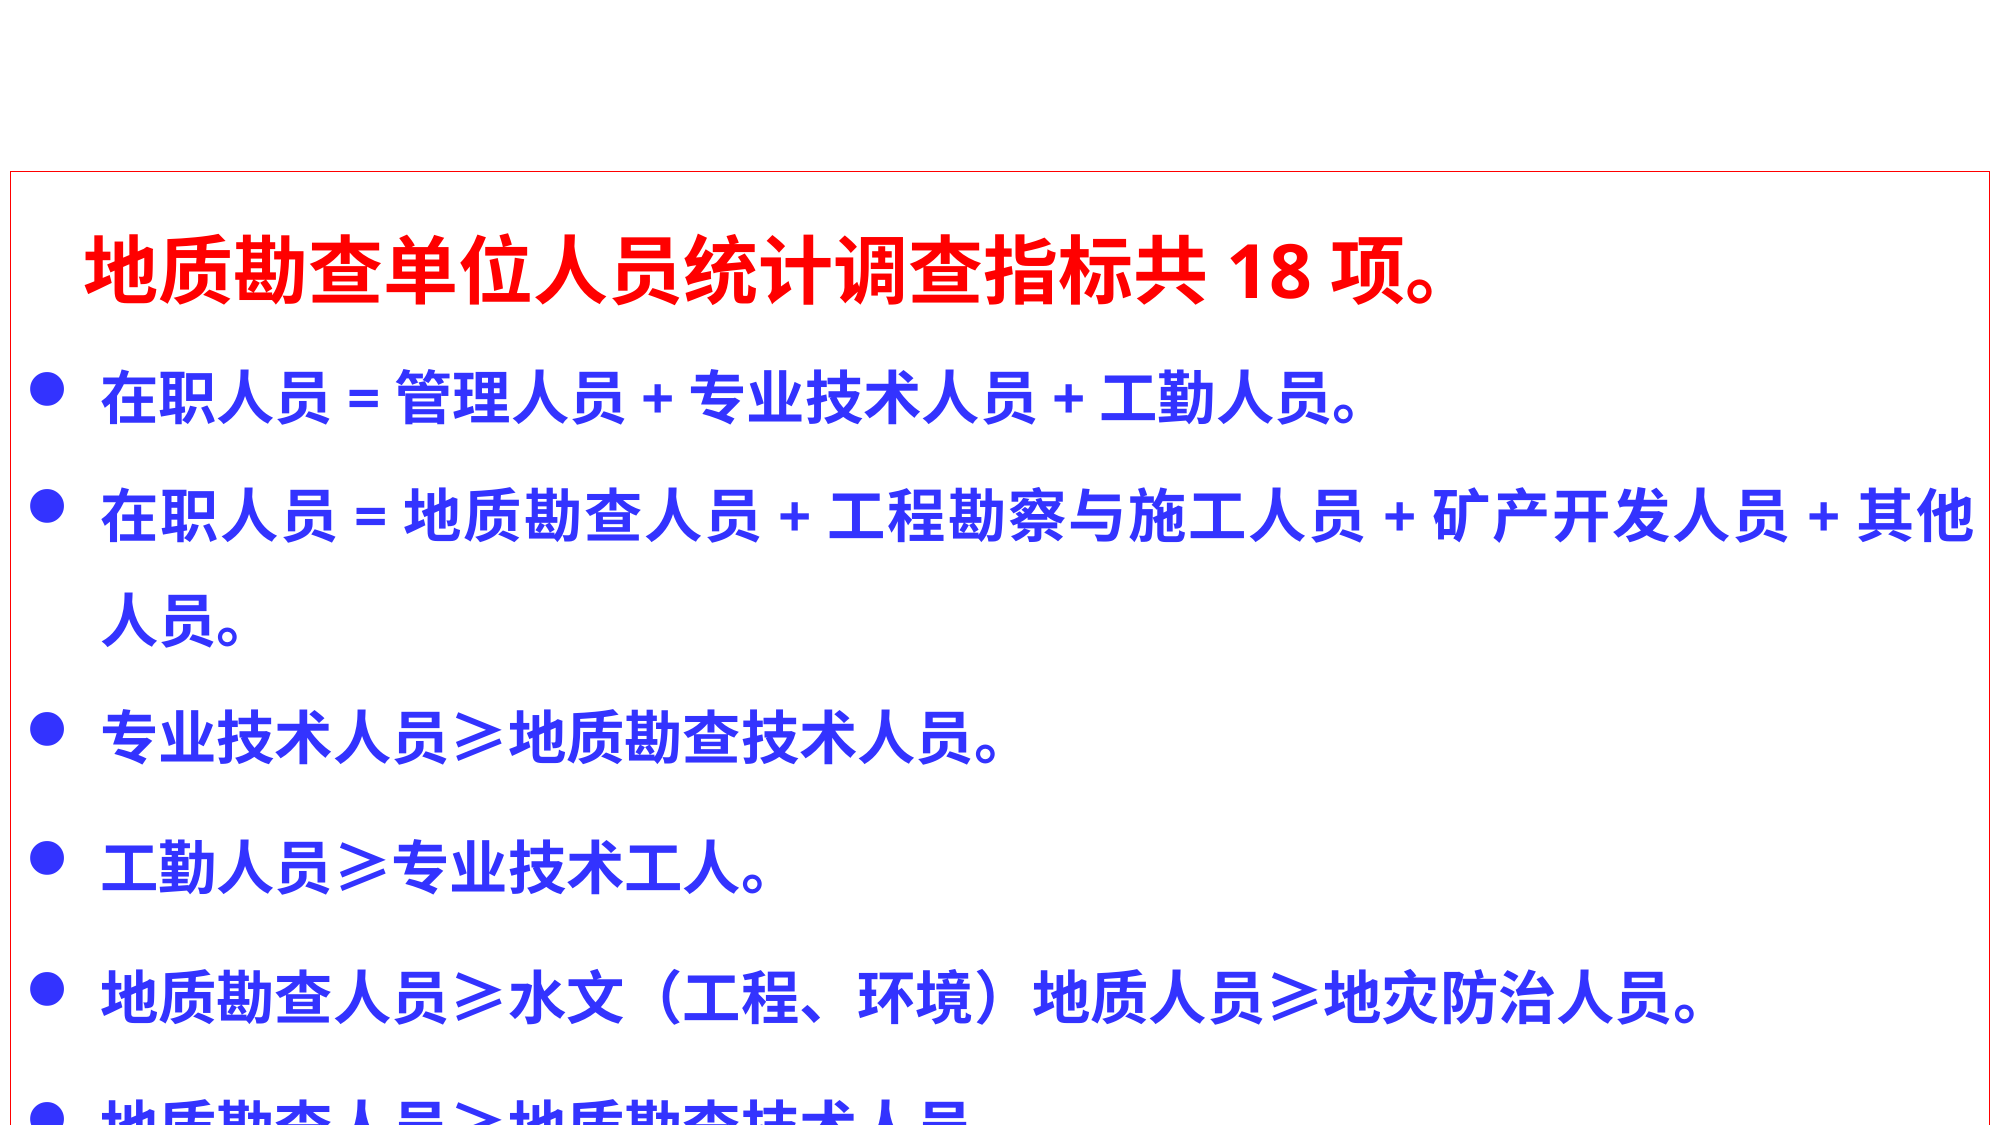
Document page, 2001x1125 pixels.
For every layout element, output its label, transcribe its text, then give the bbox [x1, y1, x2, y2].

text_box 地质勘查单位人员统计调查指标共18项。 在职人员=管理人员+专业技术人员+工勤人员。 在职人员=地质勘查人员+工程勘察与施工人员+矿产开发人员+其他人员。 专业技术人员≥地质勘查技术人员。 工勤人员≥专业技术工人。 地质勘查人员≥水文（工程、环境）地质人员≥地灾防治人员。 地质勘查人员≥地质勘查技术人员。 [10, 171, 1990, 1125]
